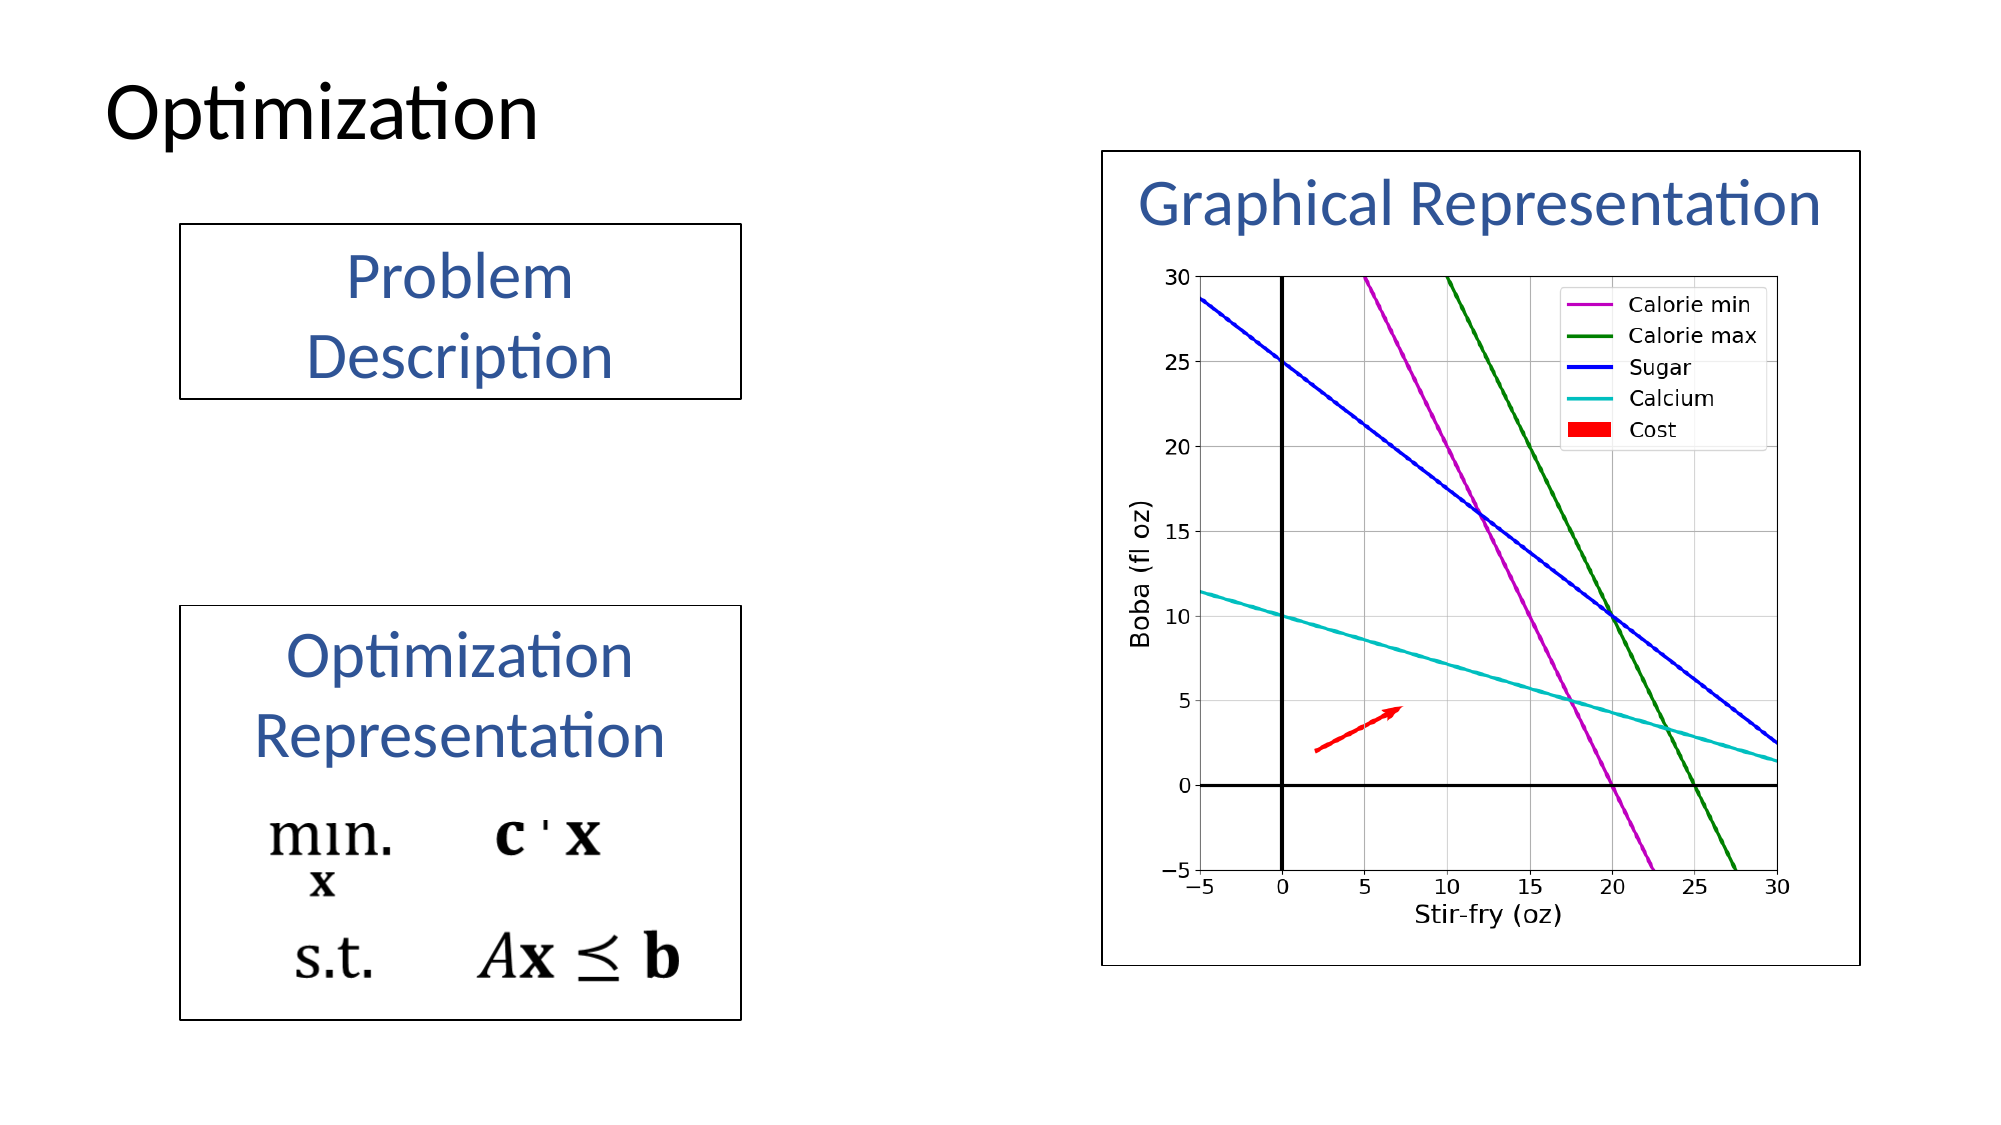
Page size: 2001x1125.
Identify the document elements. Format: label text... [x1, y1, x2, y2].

text_box [161, 820, 706, 1002]
text_box Graphical Representation [1102, 150, 1861, 966]
text_box Optimization Representation [180, 602, 741, 778]
text_box Problem Description [180, 224, 741, 400]
picture [1122, 257, 1797, 935]
text_box [180, 778, 741, 1021]
title Optimization [90, 60, 1816, 164]
